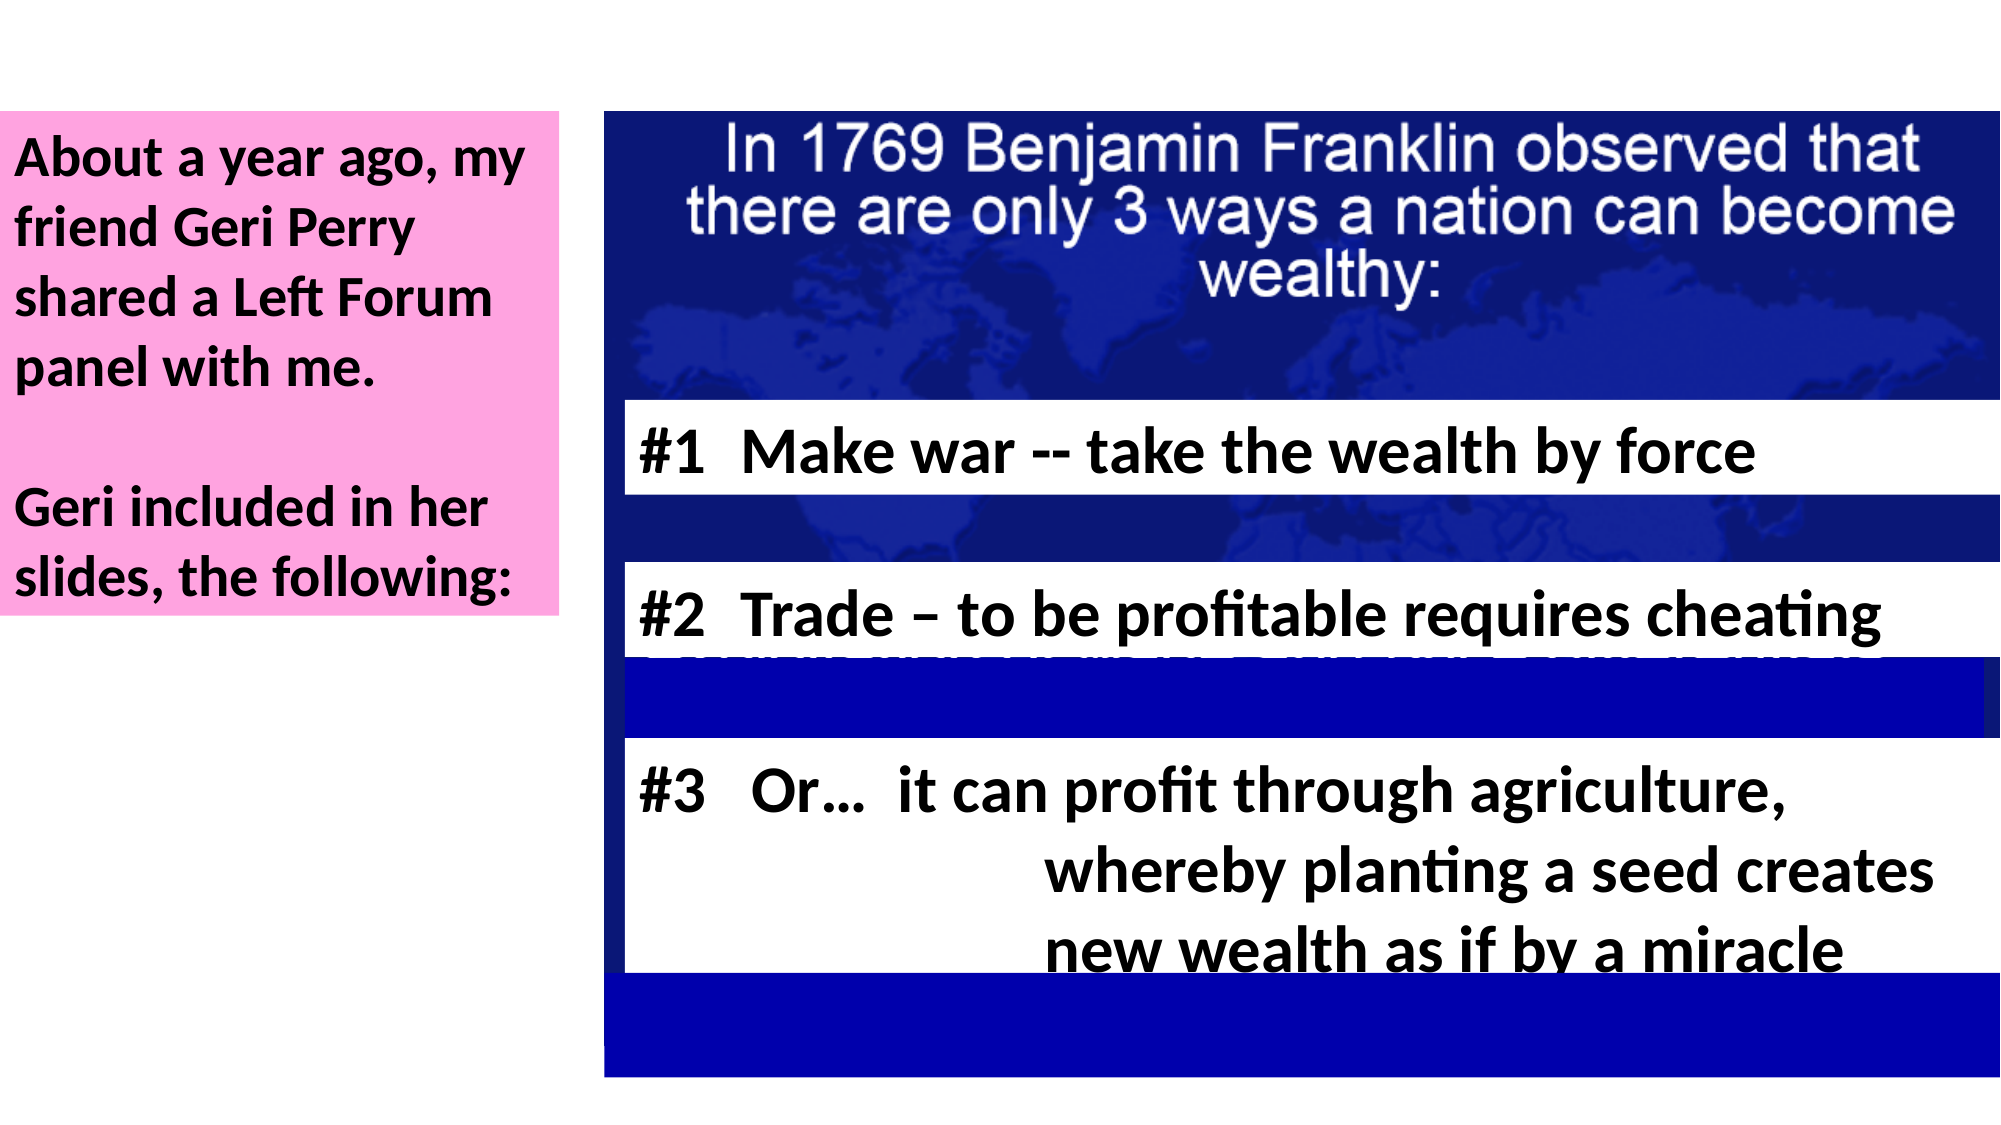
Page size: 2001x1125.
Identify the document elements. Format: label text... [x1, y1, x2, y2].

picture [604, 111, 2000, 1046]
text_box About a year ago, my friend Geri Perry shared a Left Forum panel with me. Geri included in her slides, the following: [0, 111, 560, 616]
text_box [604, 1046, 2000, 1078]
